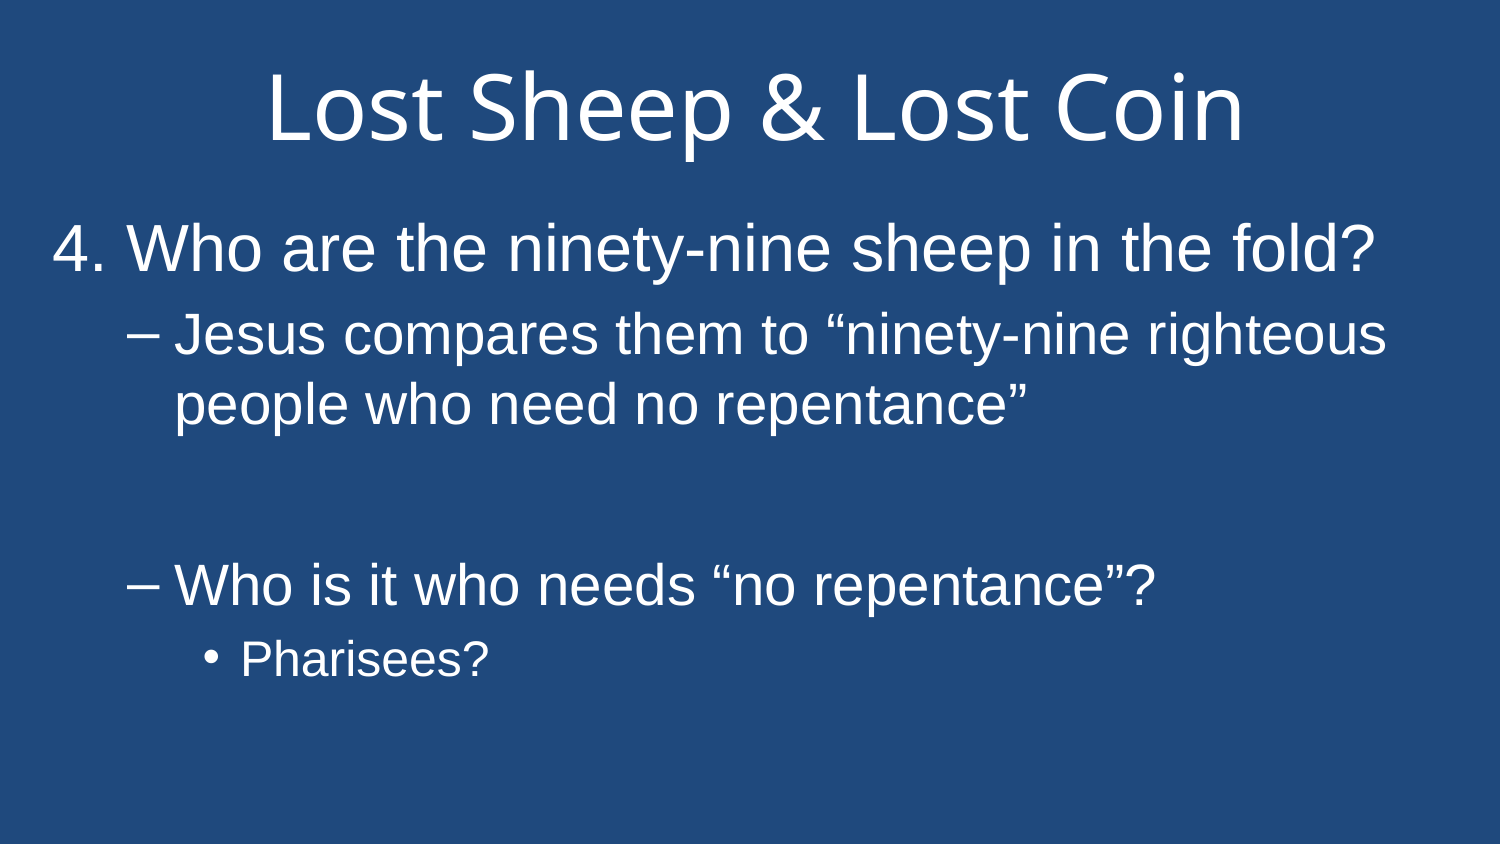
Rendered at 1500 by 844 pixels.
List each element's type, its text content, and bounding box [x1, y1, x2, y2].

list 4. Who are the ninety-nine sheep in the fold? Jesus compares them to “ninety-nine righteous people who need no repentance” Who is it who needs “no repentance”? Pharisees? [37, 196, 1475, 822]
title Lost Sheep & Lost Coin [37, 33, 1475, 175]
